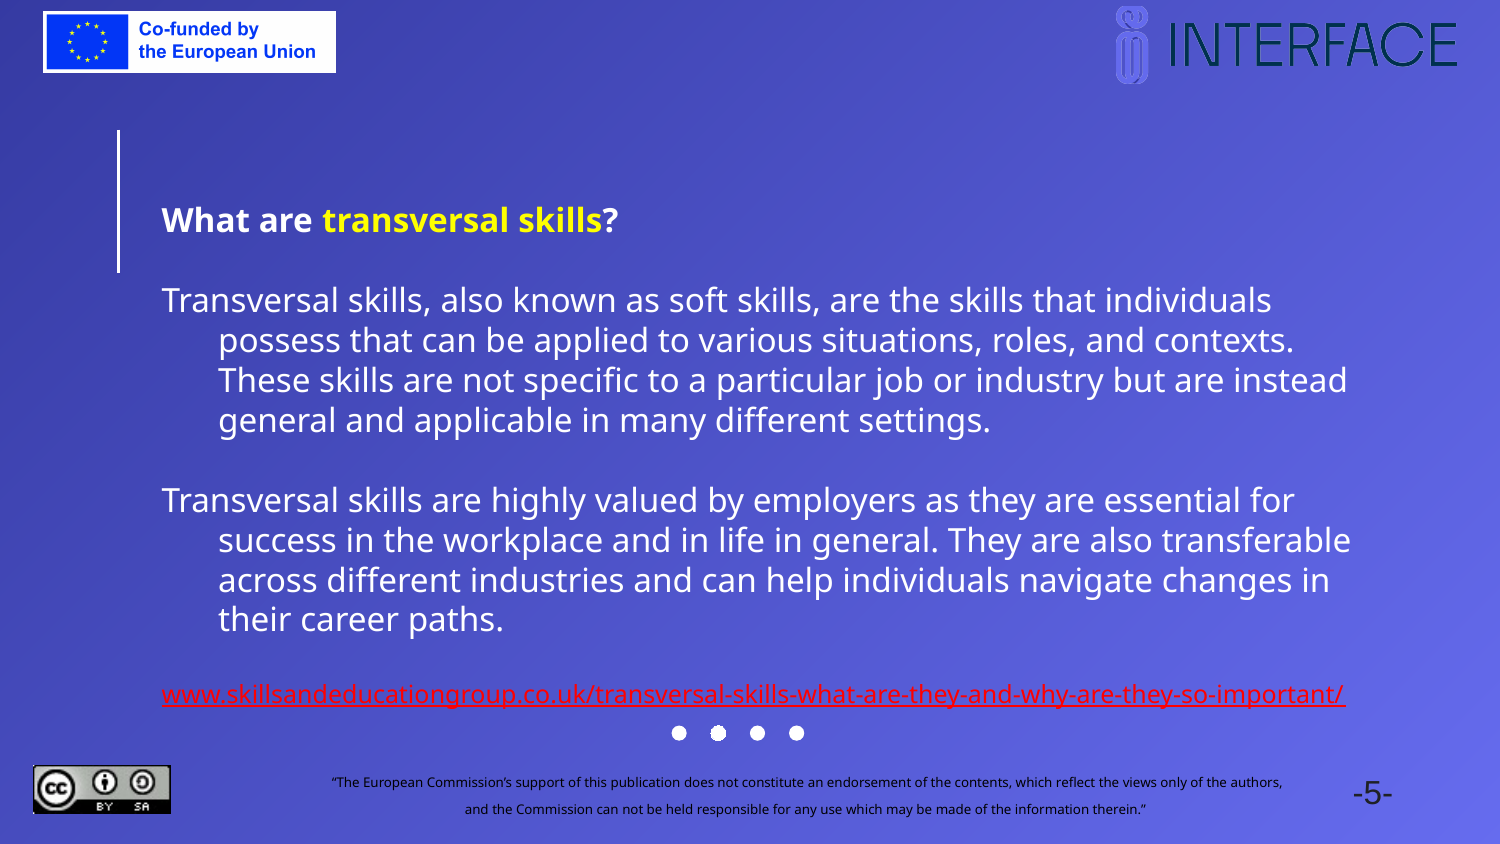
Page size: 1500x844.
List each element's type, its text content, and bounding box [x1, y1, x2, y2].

picture [1116, 6, 1457, 84]
subtitle What are transversal skills? Transversal skills, also known as soft skills, are the skills that individuals possess that can be applied to various situations, roles, and contexts. These skills are not specific to a particular job or industry but are instead general and applicable in many different settings. Transversal skills are highly valued by employers as they are essential for success in the workplace and in life in general. They are also transferable across different industries and can help individuals navigate changes in their career paths. www.skillsandeducationgroup.co.uk/transversal-skills-what-are-they-and-why-are-they-so-important/ [128, 184, 1412, 572]
picture [43, 11, 336, 73]
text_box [671, 725, 805, 741]
picture [33, 765, 171, 814]
